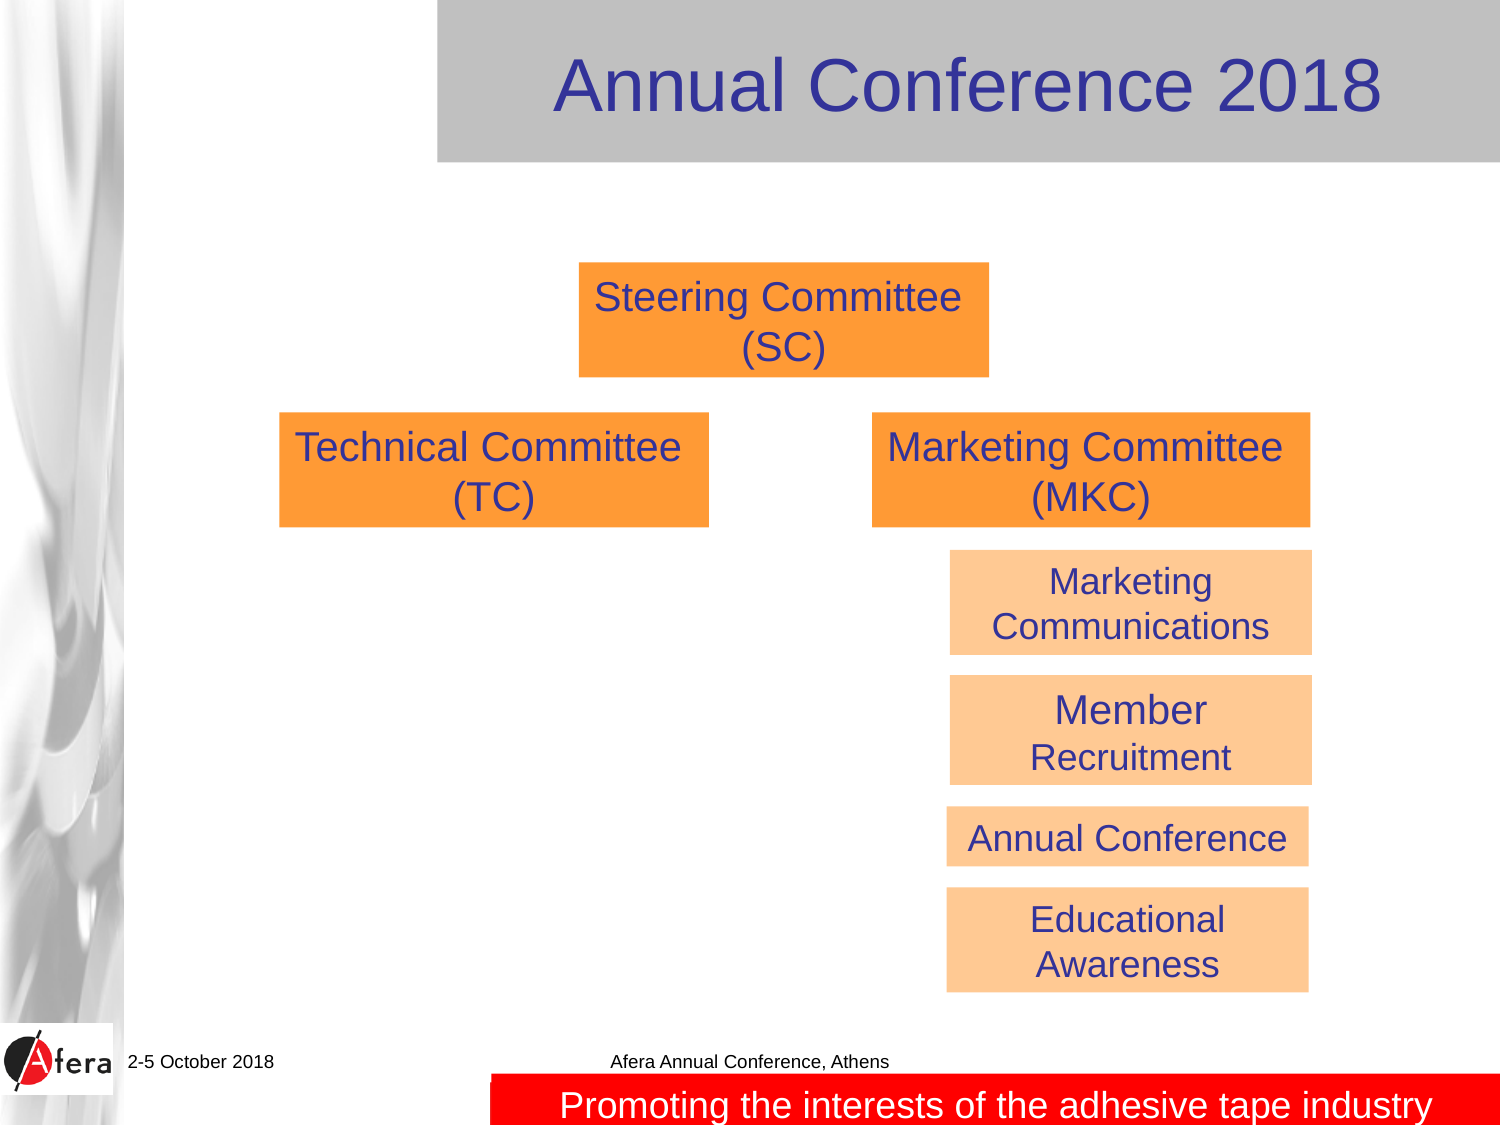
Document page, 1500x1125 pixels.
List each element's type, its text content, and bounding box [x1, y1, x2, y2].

text_box Technical Committee (TC) [279, 412, 709, 528]
text_box Marketing Communications [949, 549, 1312, 655]
footer Afera Annual Conference, Athens [512, 1042, 988, 1118]
text_box Marketing Committee (MKC) [872, 412, 1311, 528]
text_box Member Recruitment [949, 675, 1312, 785]
picture [0, 1023, 113, 1095]
text_box Educational Awareness [946, 887, 1309, 993]
title Annual Conference 2018 [437, 0, 1500, 163]
text_box Annual Conference [946, 806, 1309, 867]
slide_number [112, 1042, 426, 1118]
text_box Steering Committee (SC) [578, 262, 990, 378]
